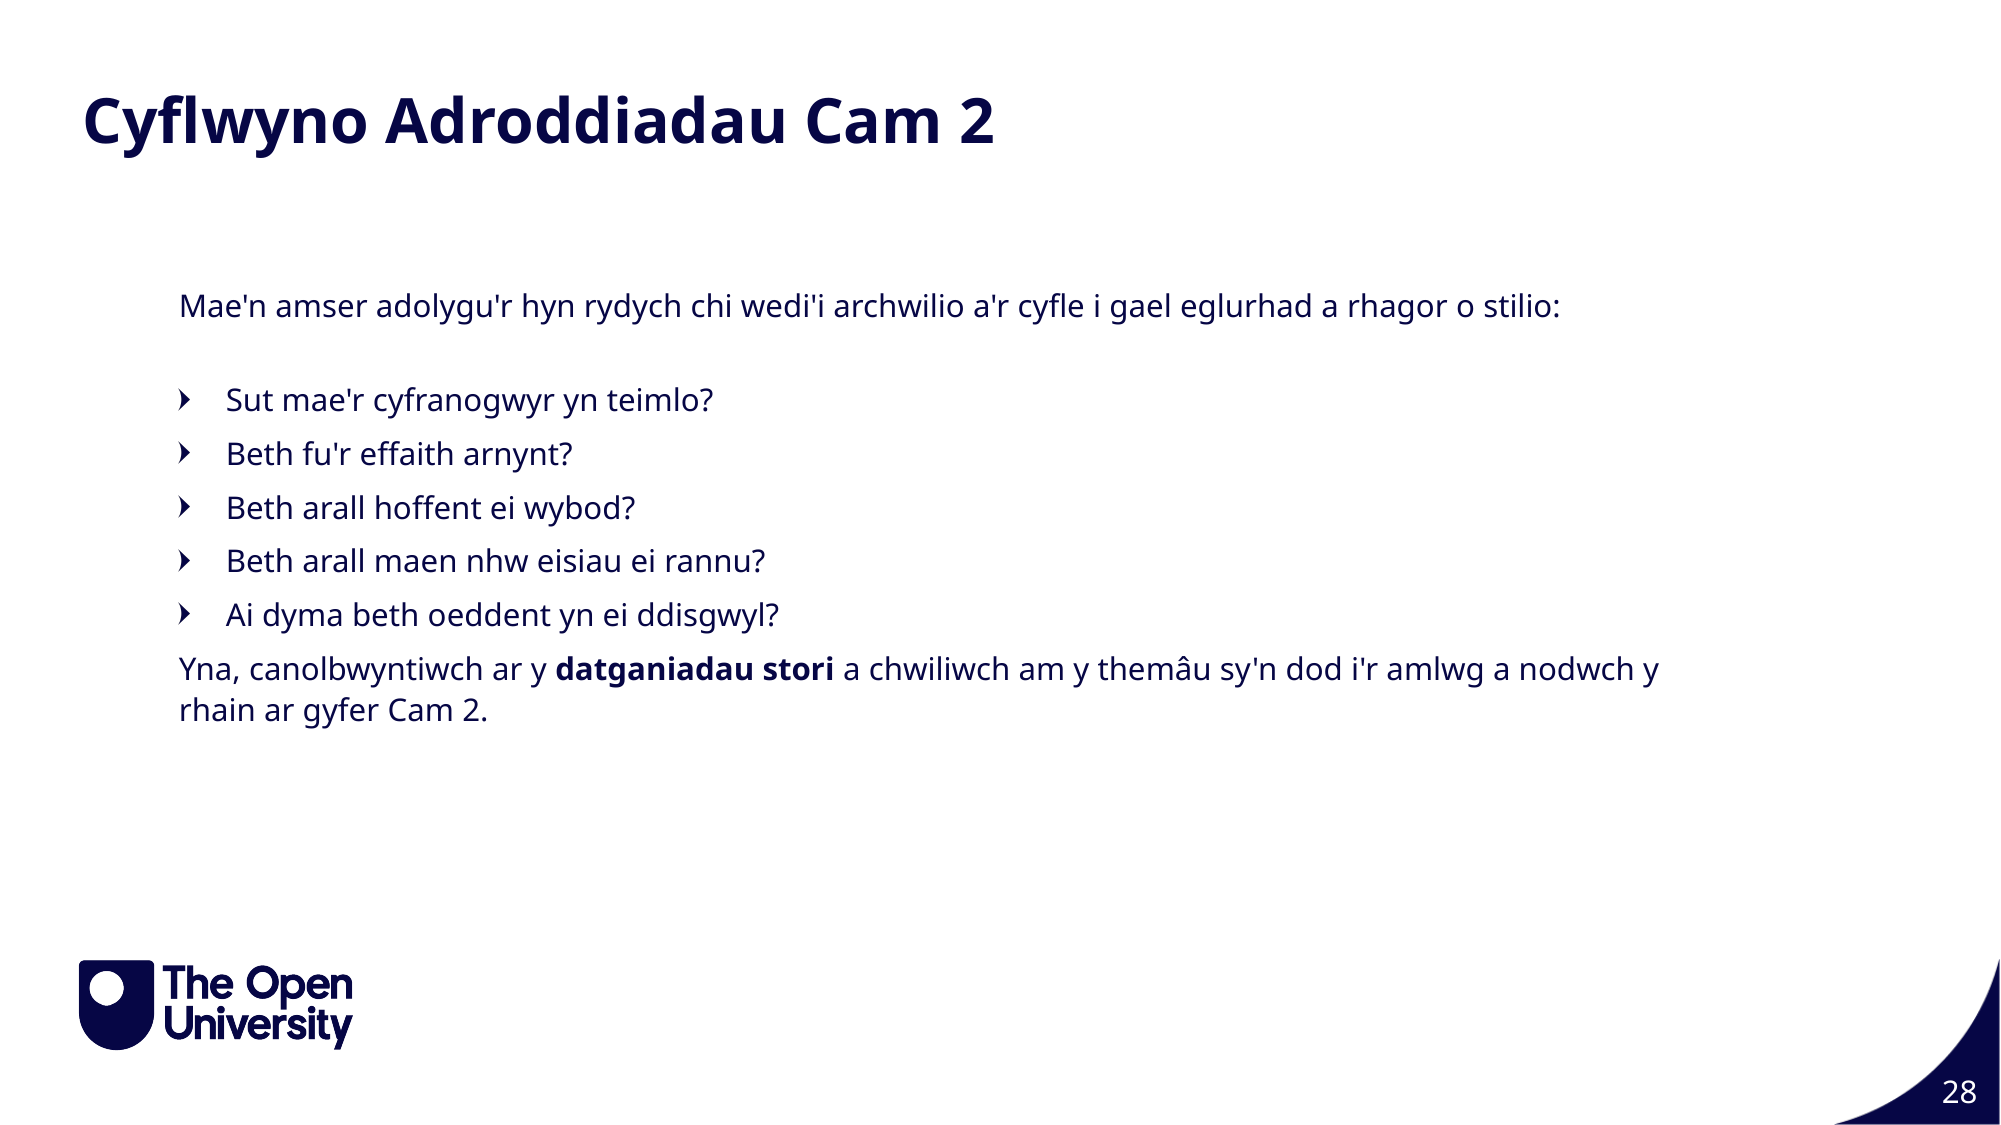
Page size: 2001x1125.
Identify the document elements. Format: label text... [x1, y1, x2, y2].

picture [178, 549, 190, 572]
picture [77, 956, 358, 1053]
picture [1834, 959, 2000, 1125]
list Mae'n amser adolygu'r hyn rydych chi wedi'i archwilio a'r cyfle i gael eglurhad a rhagor o stilio: [164, 275, 1738, 357]
picture [178, 441, 190, 464]
list Sut mae'r cyfranogwyr yn teimlo? Beth fu'r effaith arnynt? Beth arall hoffent ei wybod? Beth arall maen nhw eisiau ei rannu? Ai dyma beth oeddent yn ei ddisgwyl? Yna, canolbwyntiwch ar y datganiadau stori a chwiliwch am y themâu sy'n dod i'r amlwg a nodwch y rhain ar gyfer Cam 2. [164, 369, 1738, 495]
picture [178, 388, 190, 411]
picture [178, 602, 190, 625]
picture [178, 495, 190, 518]
list Cyflwyno Adroddiadau Cam 2 [67, 66, 1835, 148]
